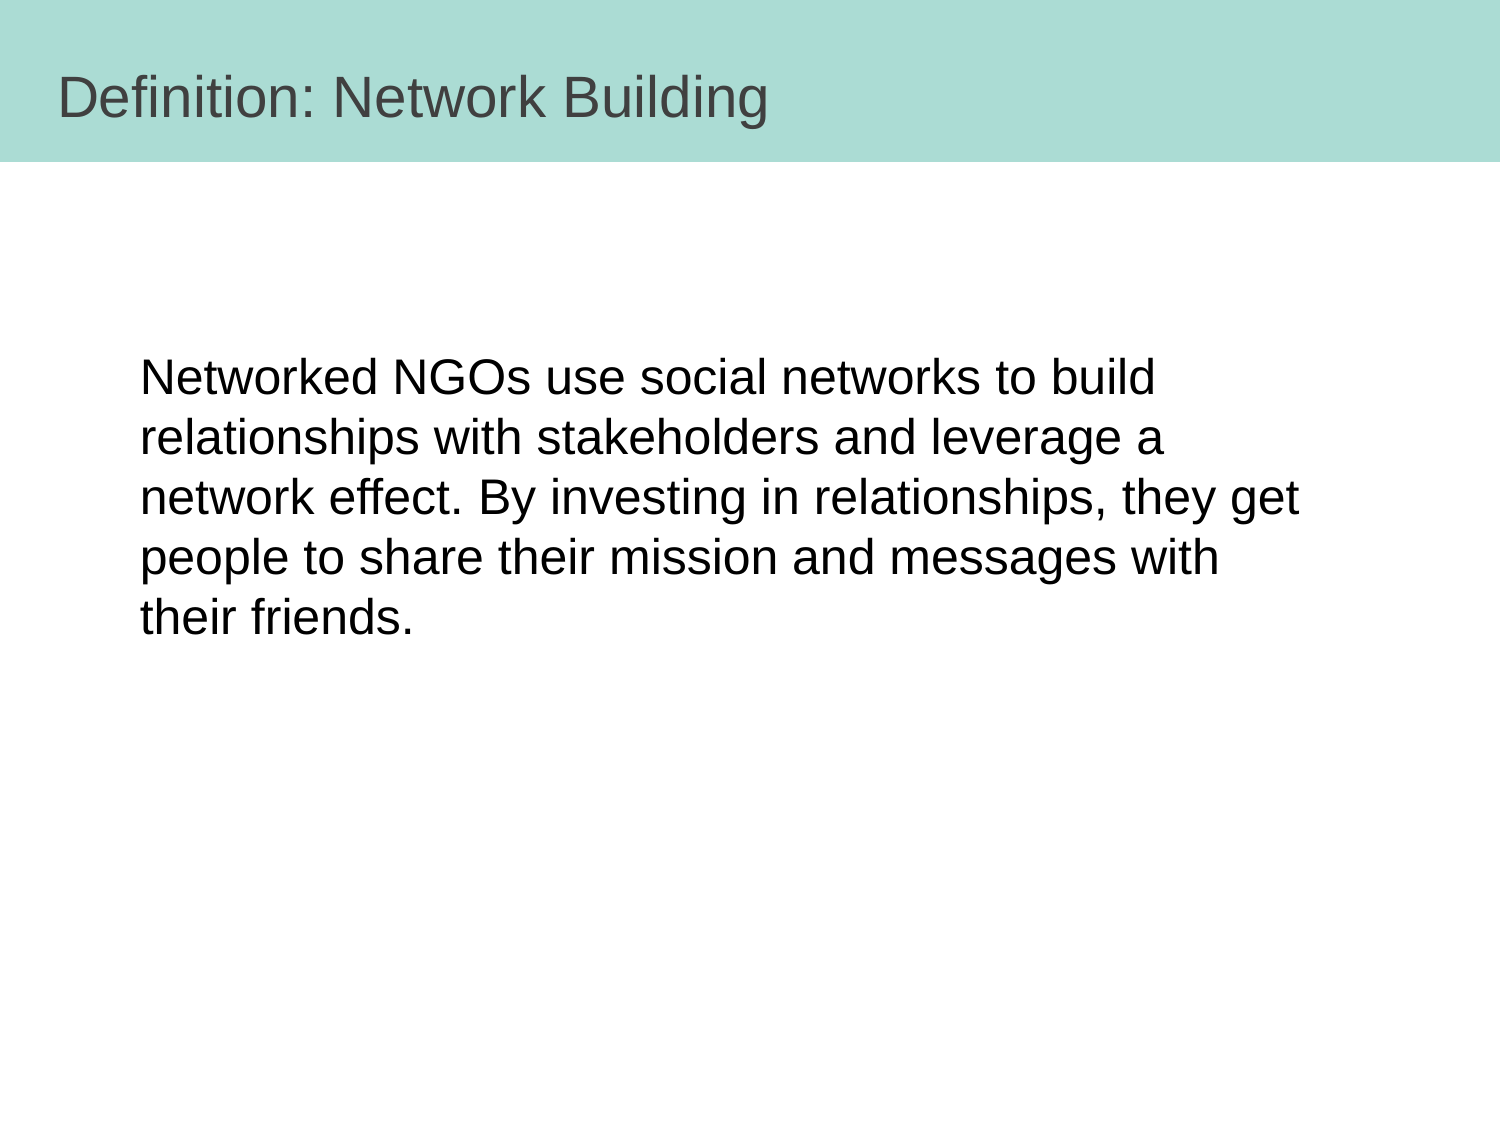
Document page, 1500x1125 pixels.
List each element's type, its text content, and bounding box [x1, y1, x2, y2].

text_box [99, 324, 1400, 421]
text_box Networked NGOs use social networks to build relationships with stakeholders and leverage a network effect. By investing in relationships, they get people to share their mission and messages with their friends. [124, 337, 1325, 653]
text_box [0, 0, 1500, 162]
text_box Definition: Network Building [42, 62, 1455, 125]
